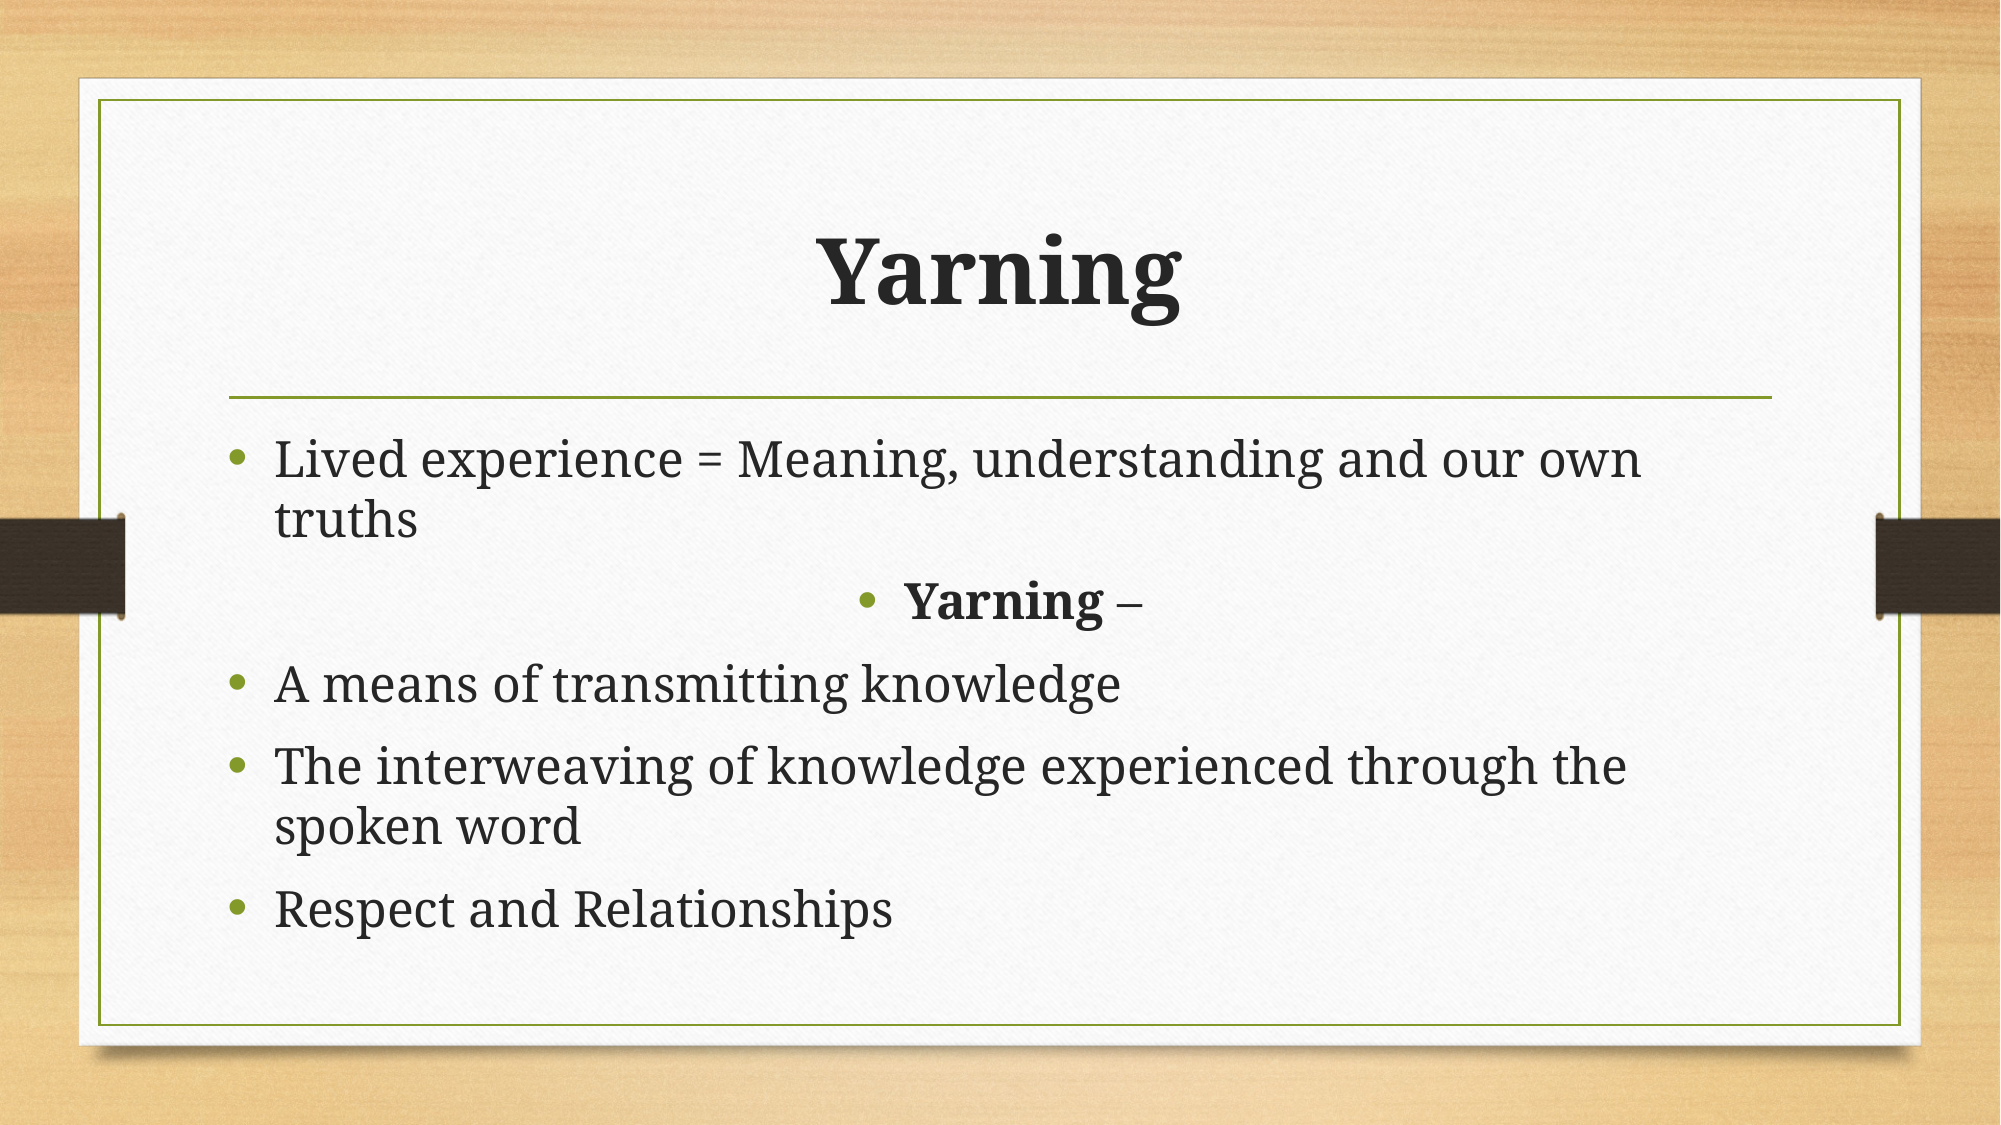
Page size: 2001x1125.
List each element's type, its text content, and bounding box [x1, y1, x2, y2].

list Lived experience = Meaning, understanding and our own truths Yarning – A means of transmitting knowledge The interweaving of knowledge experienced through the spoken word Respect and Relationships [212, 419, 1788, 964]
picture [0, 0, 2001, 1125]
title Yarning [212, 161, 1788, 375]
